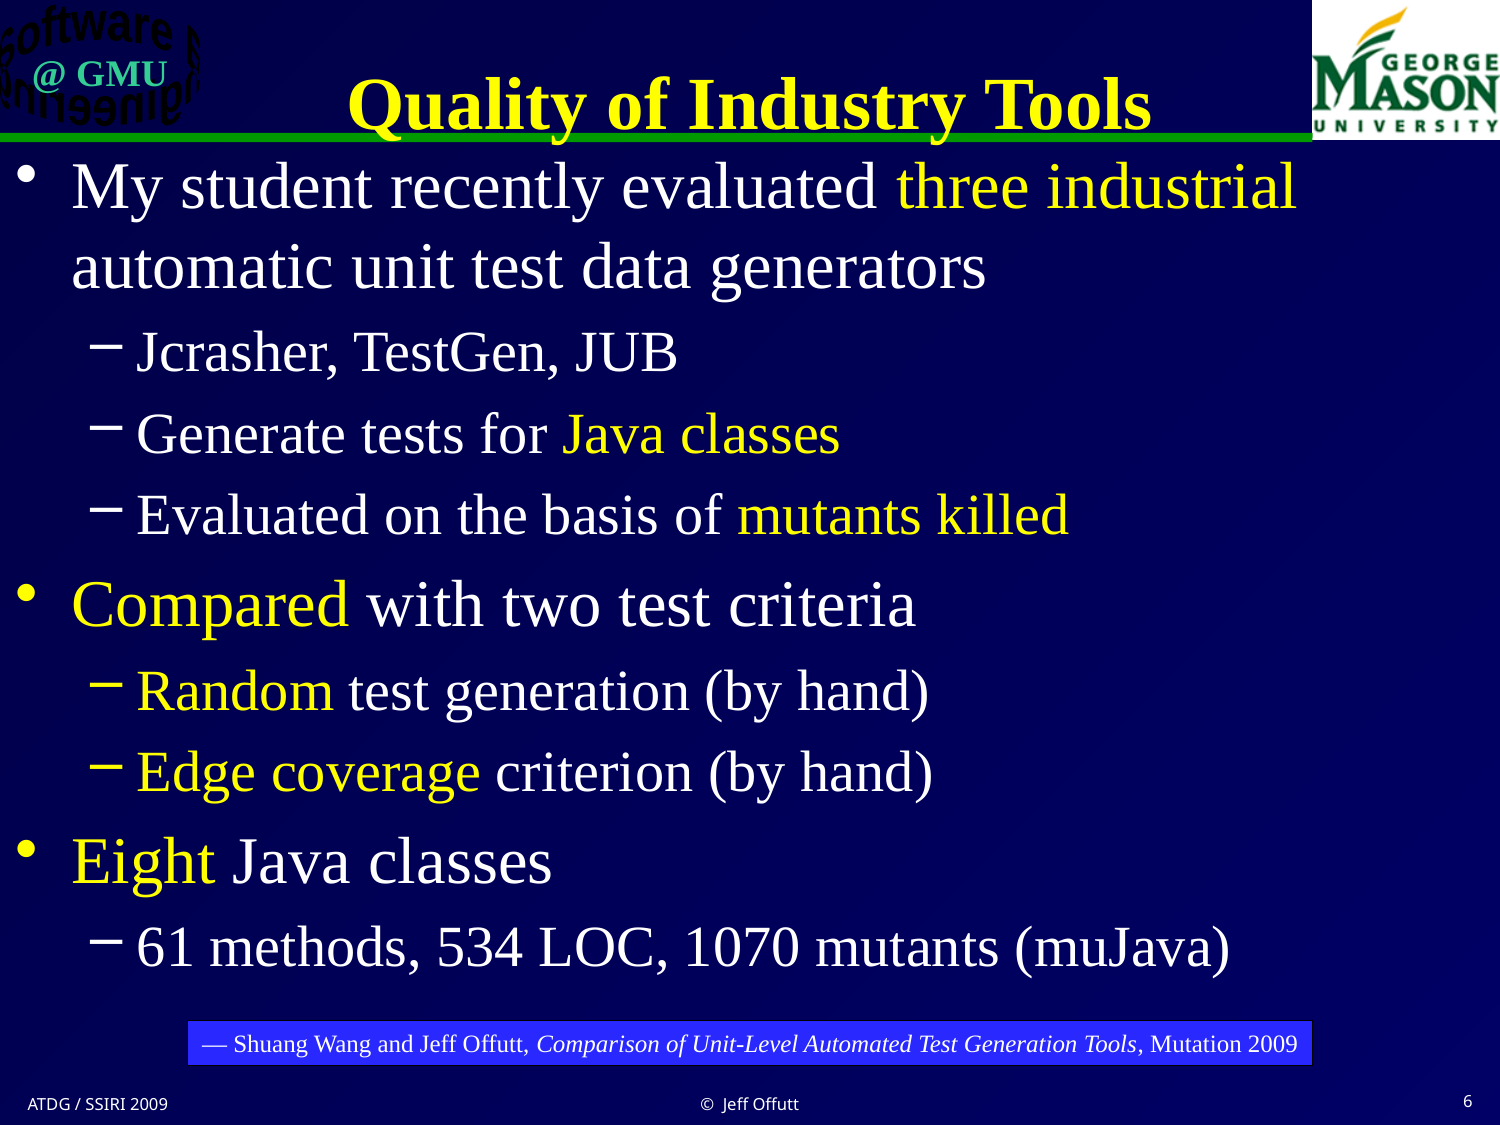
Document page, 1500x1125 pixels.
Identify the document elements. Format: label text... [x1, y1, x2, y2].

list My student recently evaluated three industrial automatic unit test data generators Jcrasher, TestGen, JUB Generate tests for Java classes Evaluated on the basis of mutants killed Compared with two test criteria Random test generation (by hand) Edge coverage criterion (by hand) Eight Java classes 61 methods, 534 LOC, 1070 mutants (muJava) [0, 134, 1500, 1086]
slide_number 6 [1174, 1084, 1488, 1122]
slide_number ATDG / SSIRI 2009 [12, 1084, 326, 1122]
title Quality of Industry Tools [153, 0, 1347, 134]
text_box — Shuang Wang and Jeff Offutt, Comparison of Unit-Level Automated Test Generation Tools, Mutation 2009 [187, 1020, 1313, 1066]
footer © Jeff Offutt [512, 1084, 988, 1122]
picture [1347, 0, 1500, 134]
